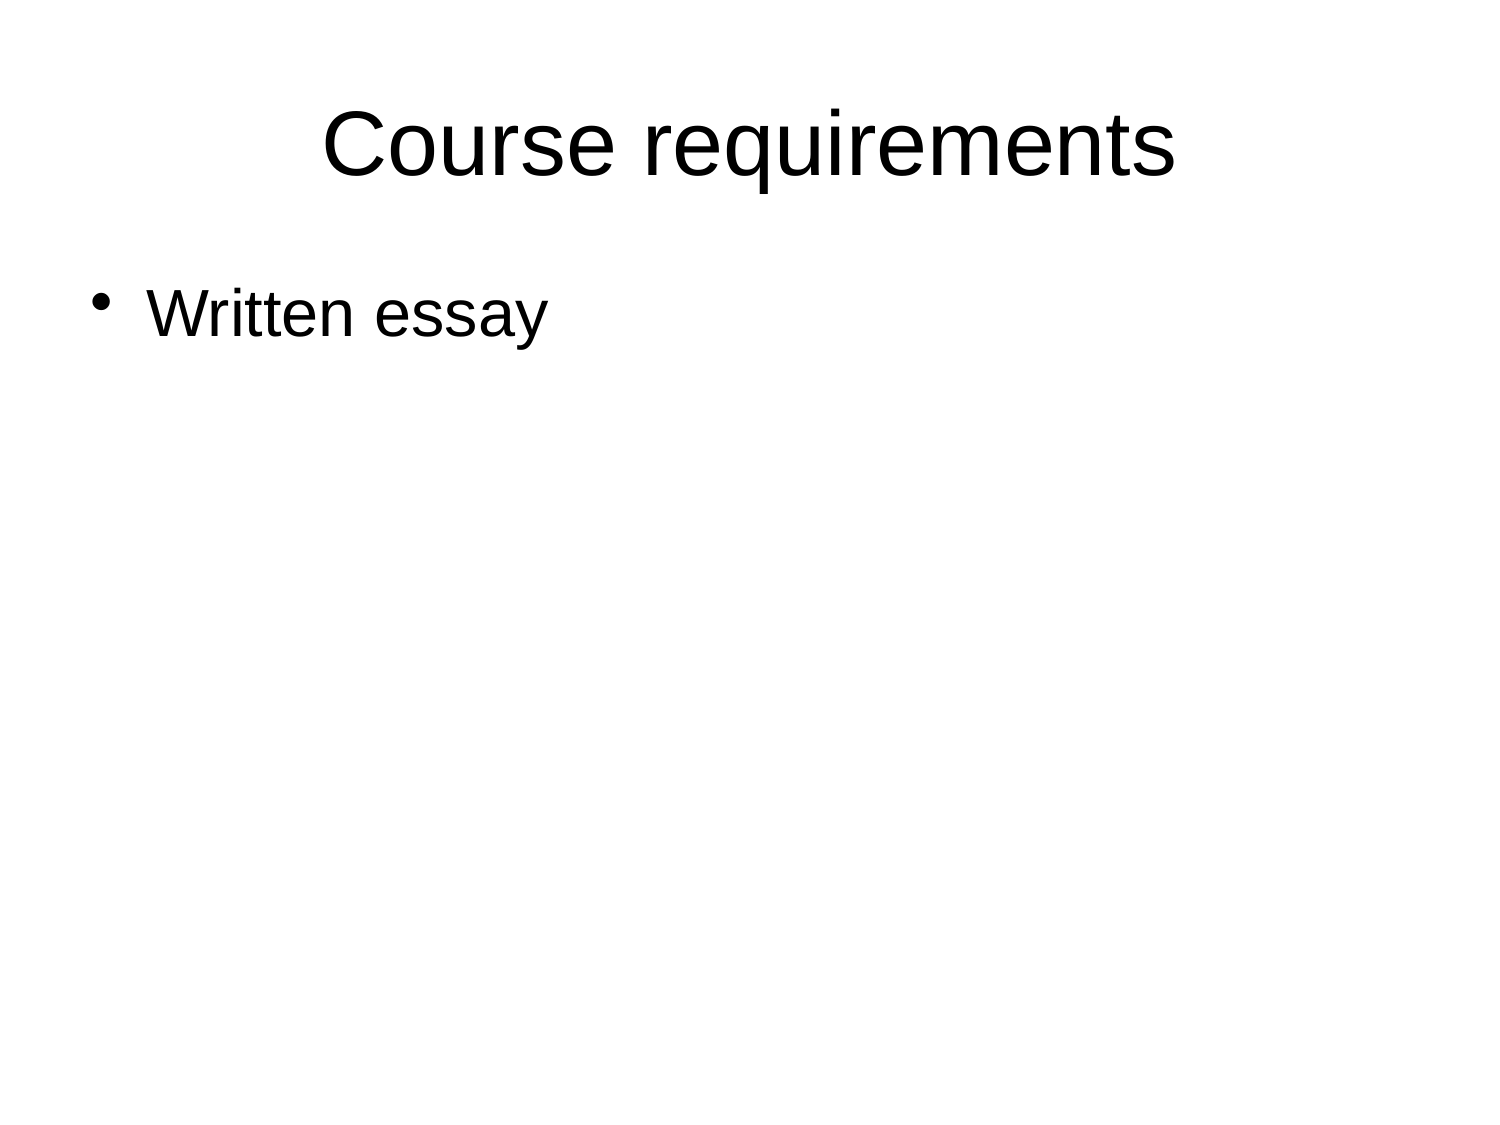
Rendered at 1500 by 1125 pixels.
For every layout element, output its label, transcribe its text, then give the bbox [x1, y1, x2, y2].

list Written essay [74, 262, 1426, 1006]
title Course requirements [74, 44, 1426, 233]
